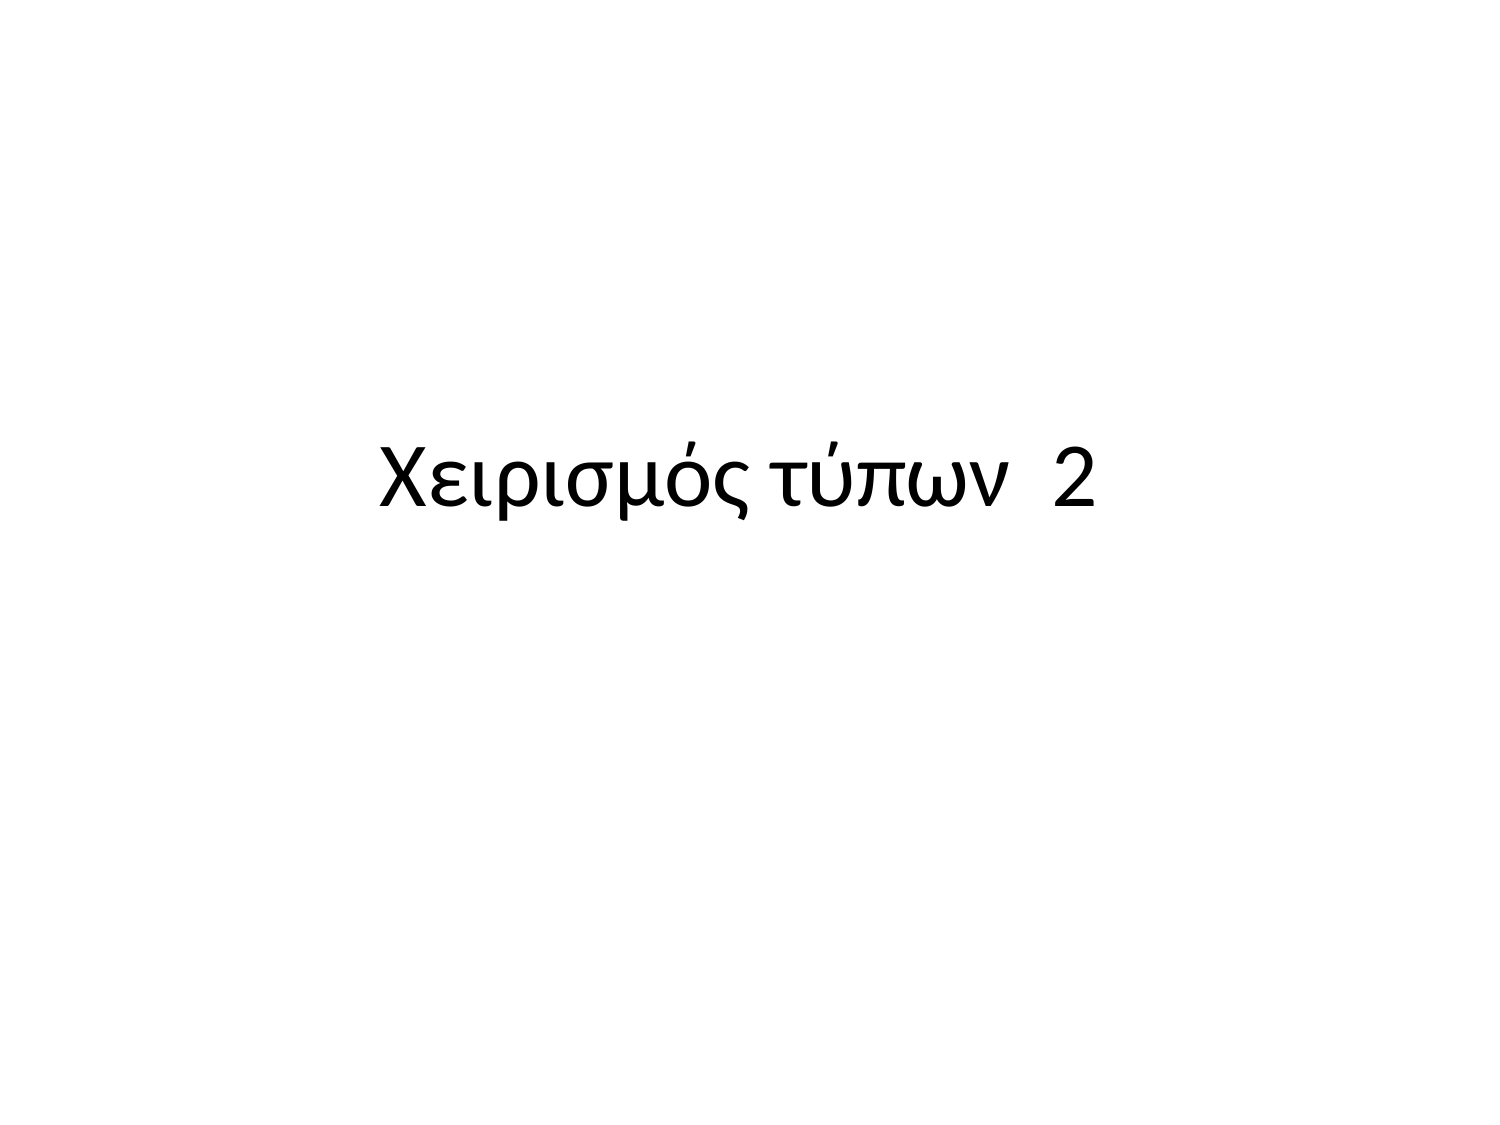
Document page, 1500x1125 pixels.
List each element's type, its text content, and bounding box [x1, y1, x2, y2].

title Χειρισμός τύπων 2 [112, 349, 1388, 591]
